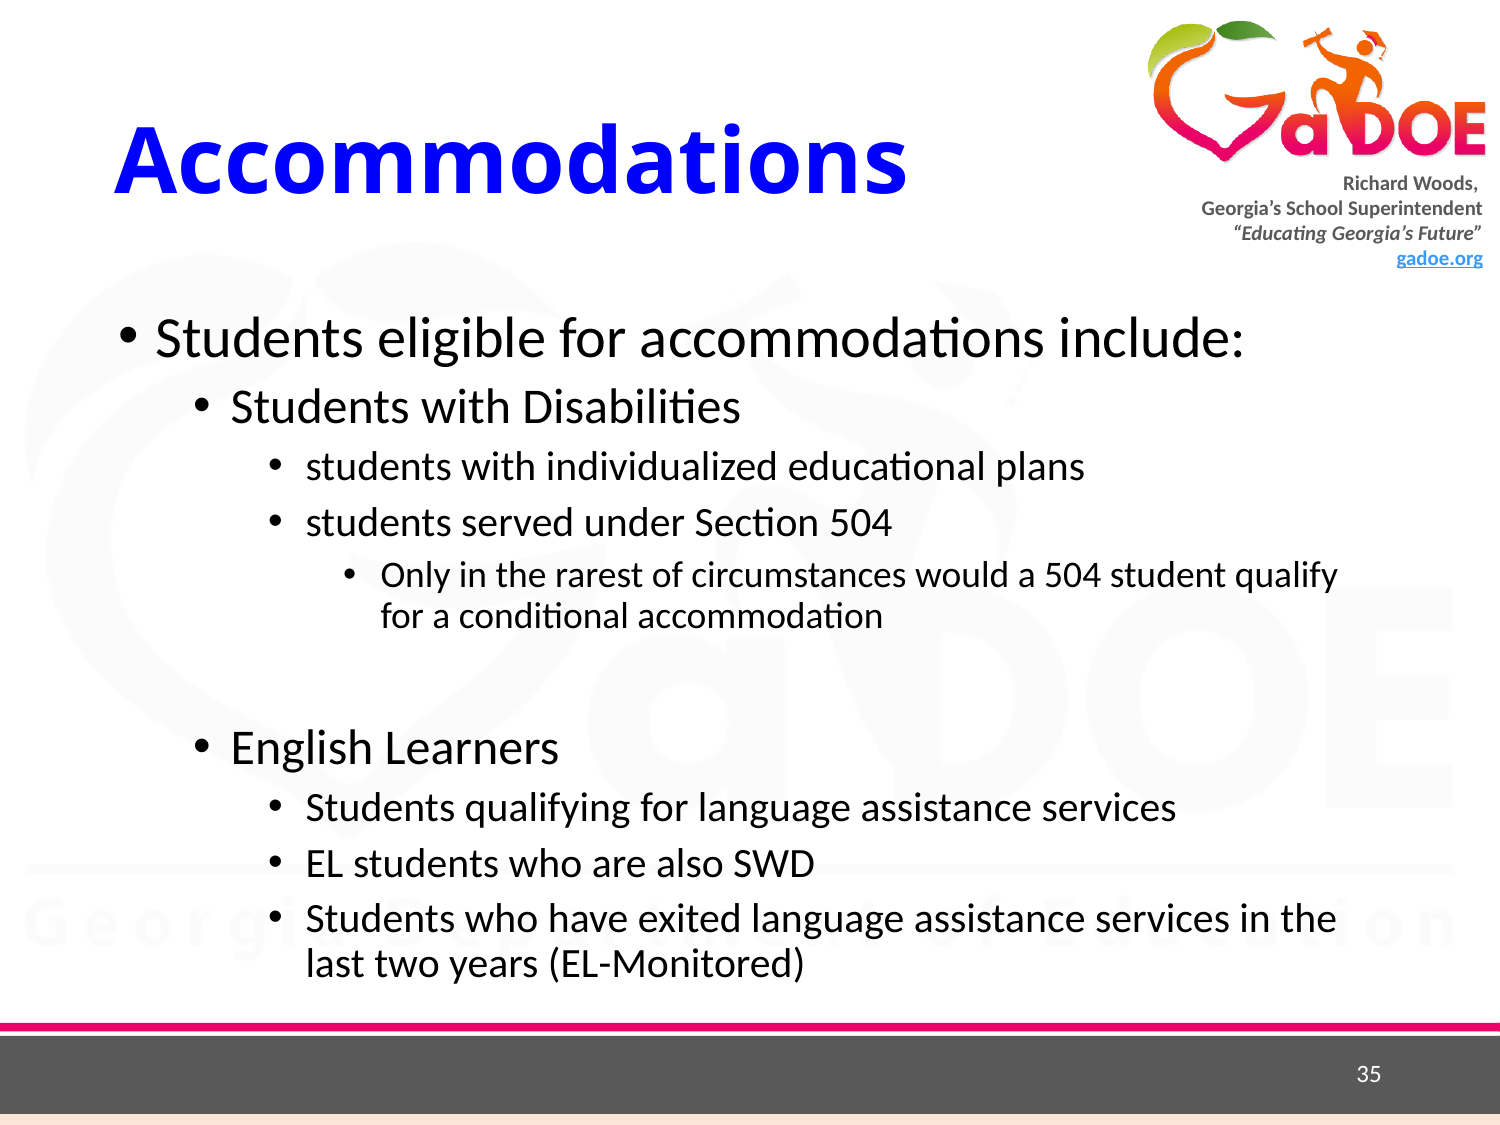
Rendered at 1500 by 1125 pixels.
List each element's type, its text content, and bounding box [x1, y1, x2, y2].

title Accommodations [99, 54, 1136, 273]
slide_number 35 [1059, 1042, 1397, 1103]
picture [19, 235, 1473, 980]
list Students eligible for accommodations include: Students with Disabilities students with individualized educational plans students served under Section 504 Only in the rarest of circumstances would a 504 student qualify for a conditional accommodation English Learners Students qualifying for language assistance services EL students who are also SWD Students who have exited language assistance services in the last two years (EL-Monitored) [103, 299, 1397, 1014]
picture [1135, 8, 1499, 164]
